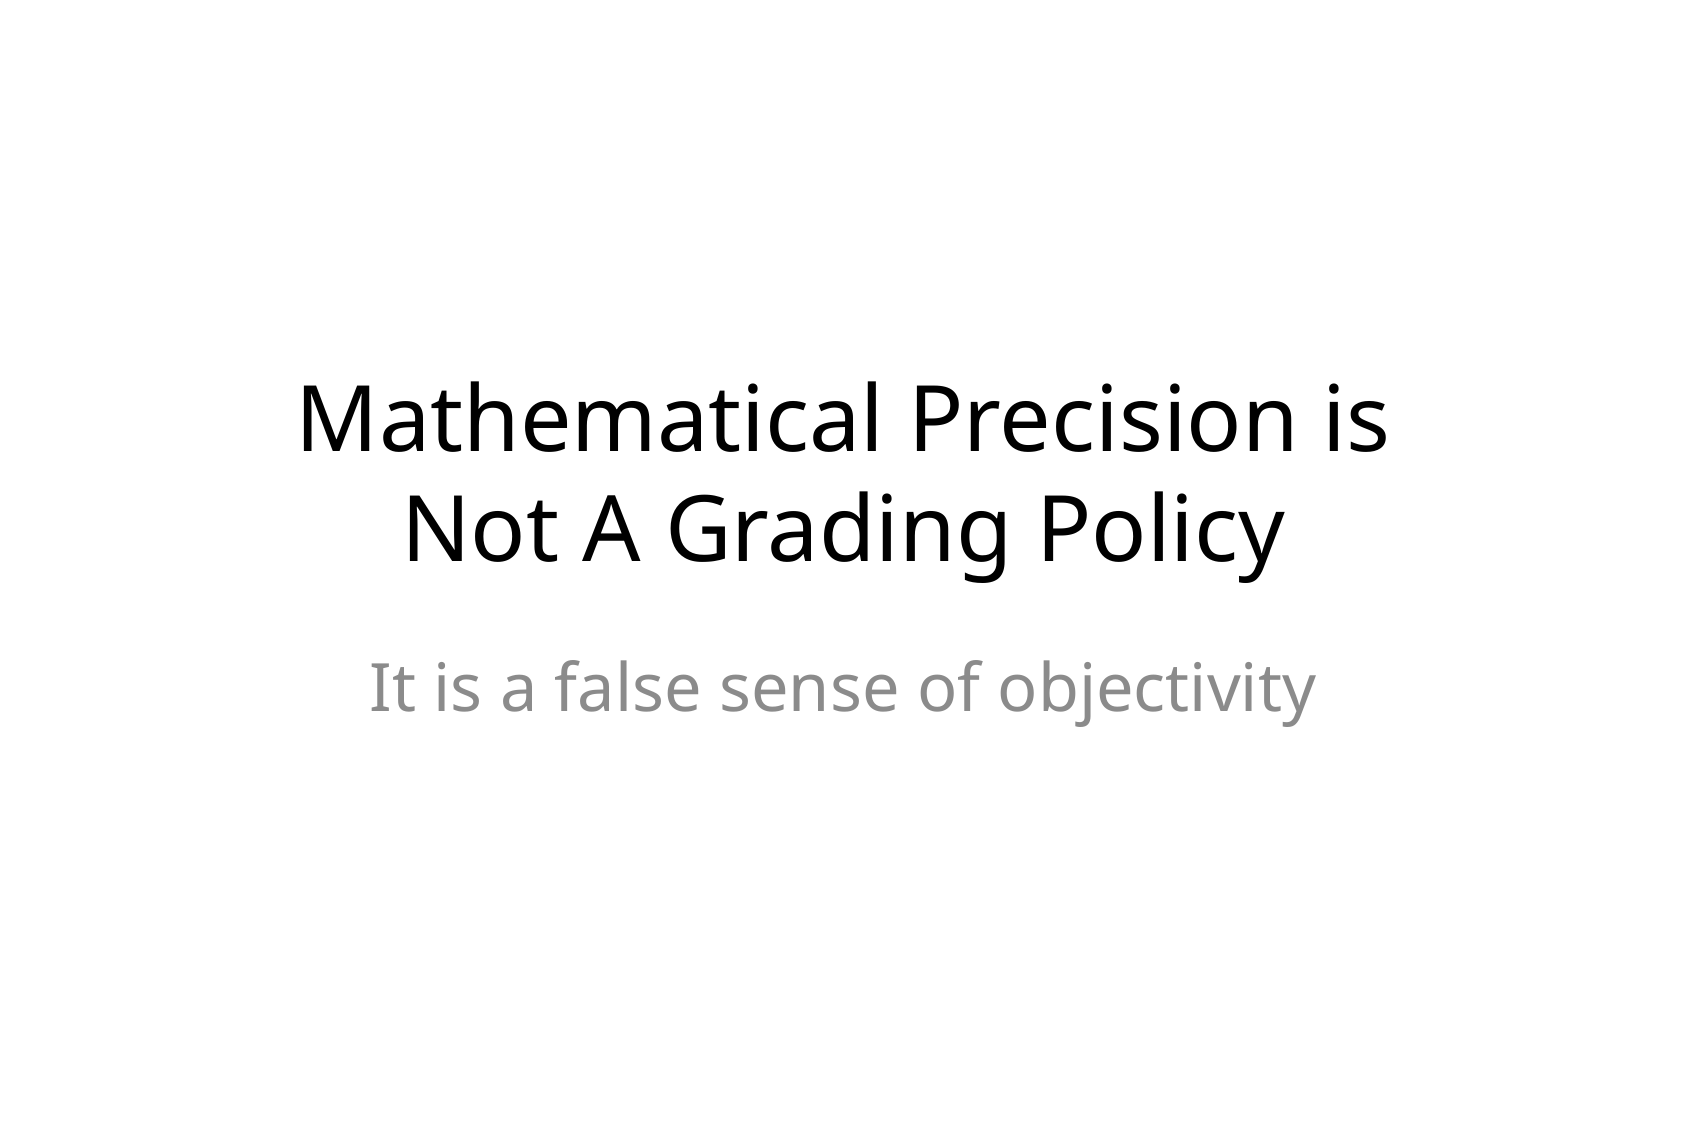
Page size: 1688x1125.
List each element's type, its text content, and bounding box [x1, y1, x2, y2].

subtitle It is a false sense of objectivity [253, 637, 1435, 925]
title Mathematical Precision is Not A Grading Policy [126, 349, 1561, 591]
